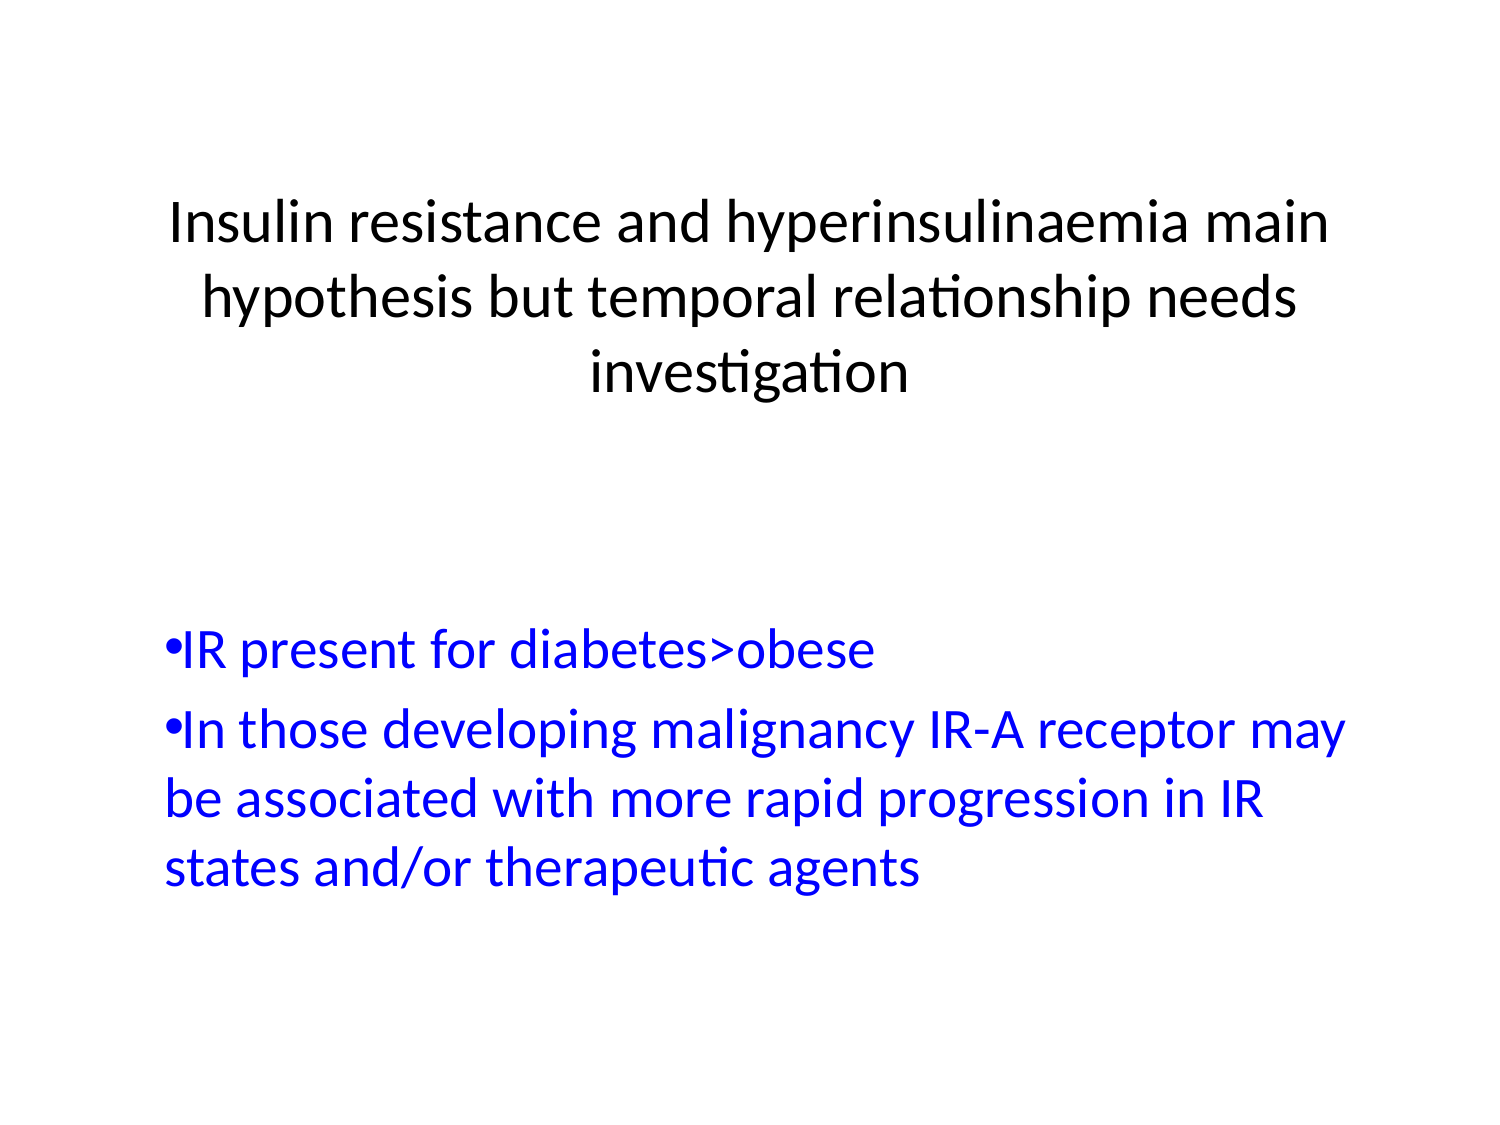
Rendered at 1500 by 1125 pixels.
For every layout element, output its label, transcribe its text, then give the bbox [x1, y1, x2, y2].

title Insulin resistance and hyperinsulinaemia main hypothesis but temporal relationship needs investigation [112, 171, 1388, 413]
subtitle IR present for diabetes>obese In those developing malignancy IR-A receptor may be associated with more rapid progression in IR states and/or therapeutic agents [149, 603, 1409, 909]
